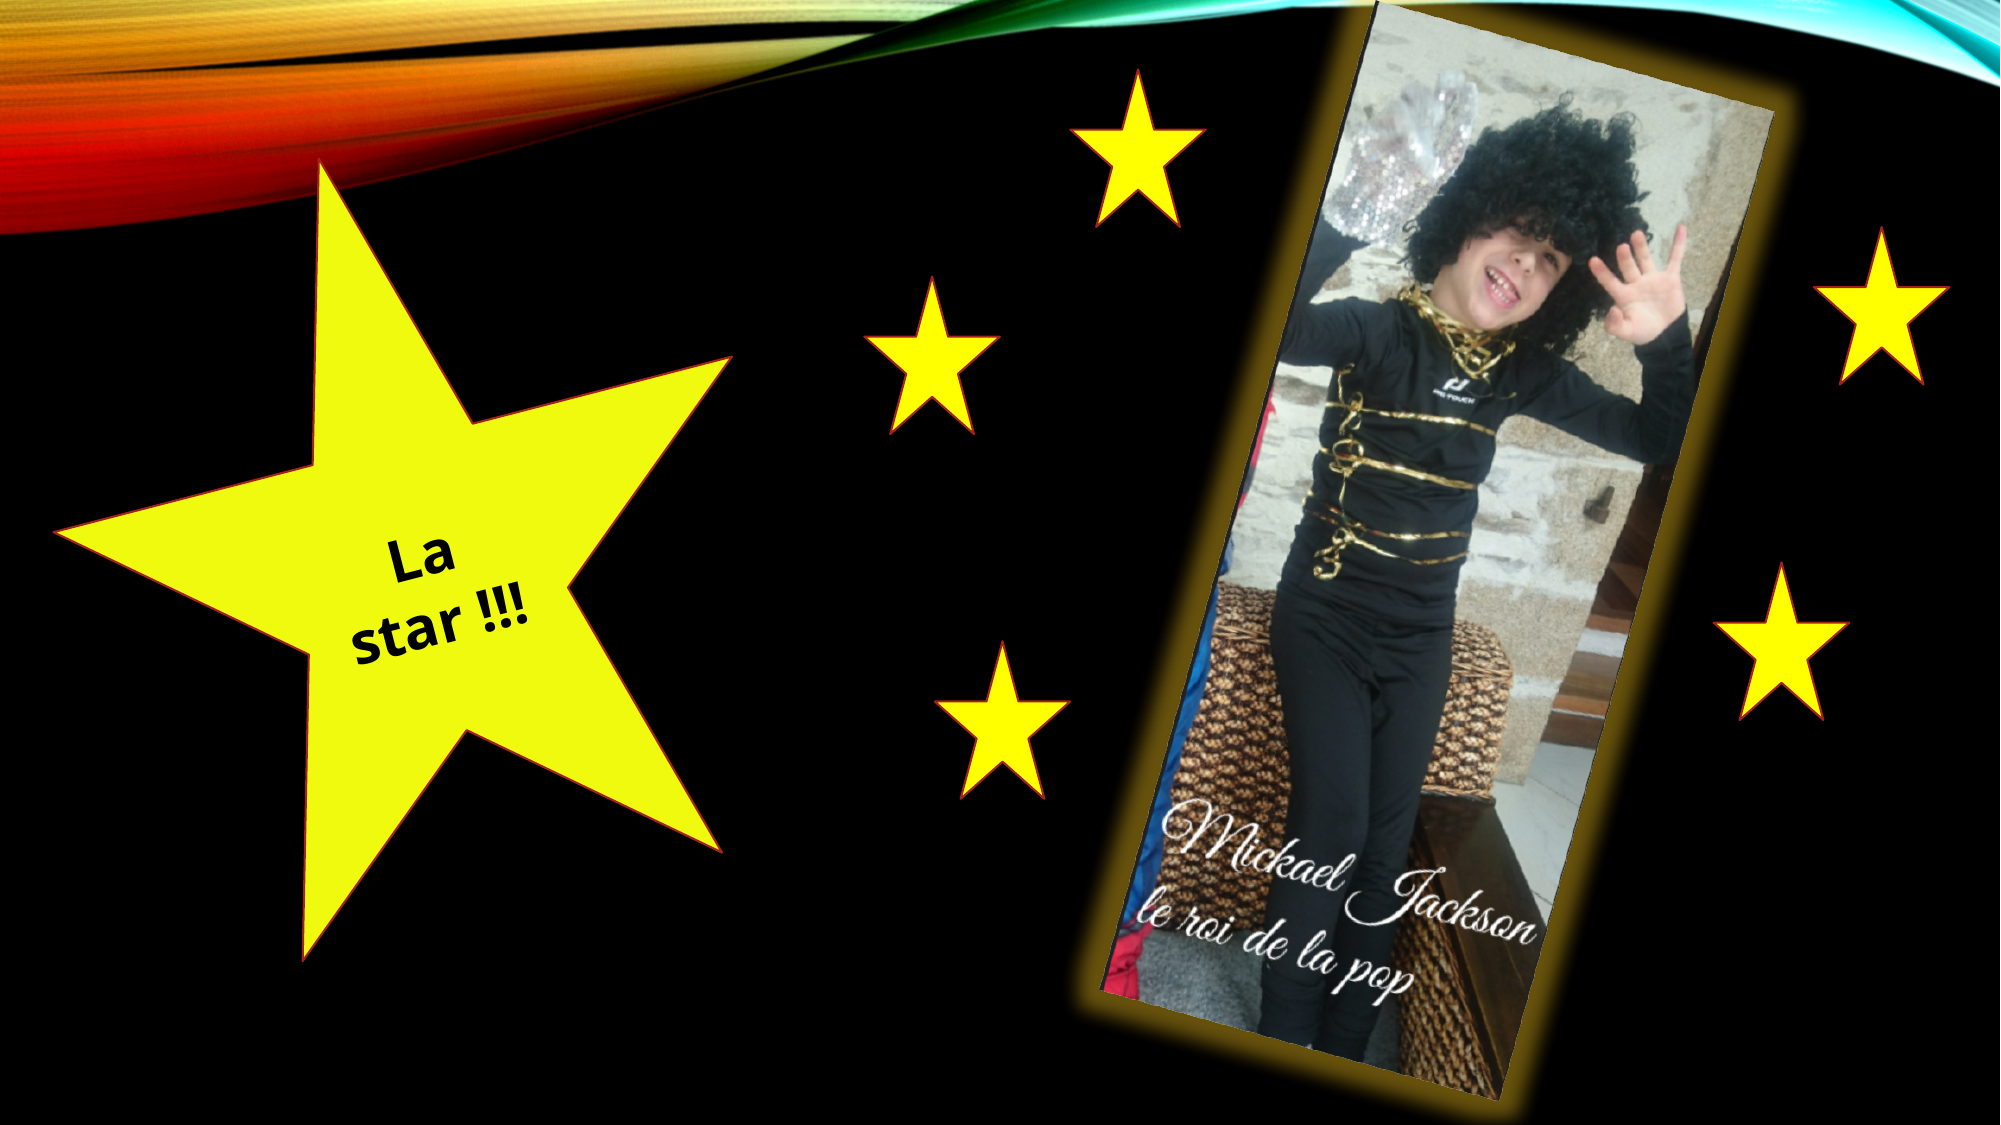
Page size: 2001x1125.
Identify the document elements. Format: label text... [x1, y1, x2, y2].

text_box [933, 640, 1072, 800]
text_box La star !!! [52, 157, 733, 962]
text_box [1069, 68, 1207, 228]
text_box [1812, 225, 1951, 386]
picture [0, 0, 2000, 1100]
text_box [1712, 561, 1851, 721]
text_box [863, 275, 1001, 435]
